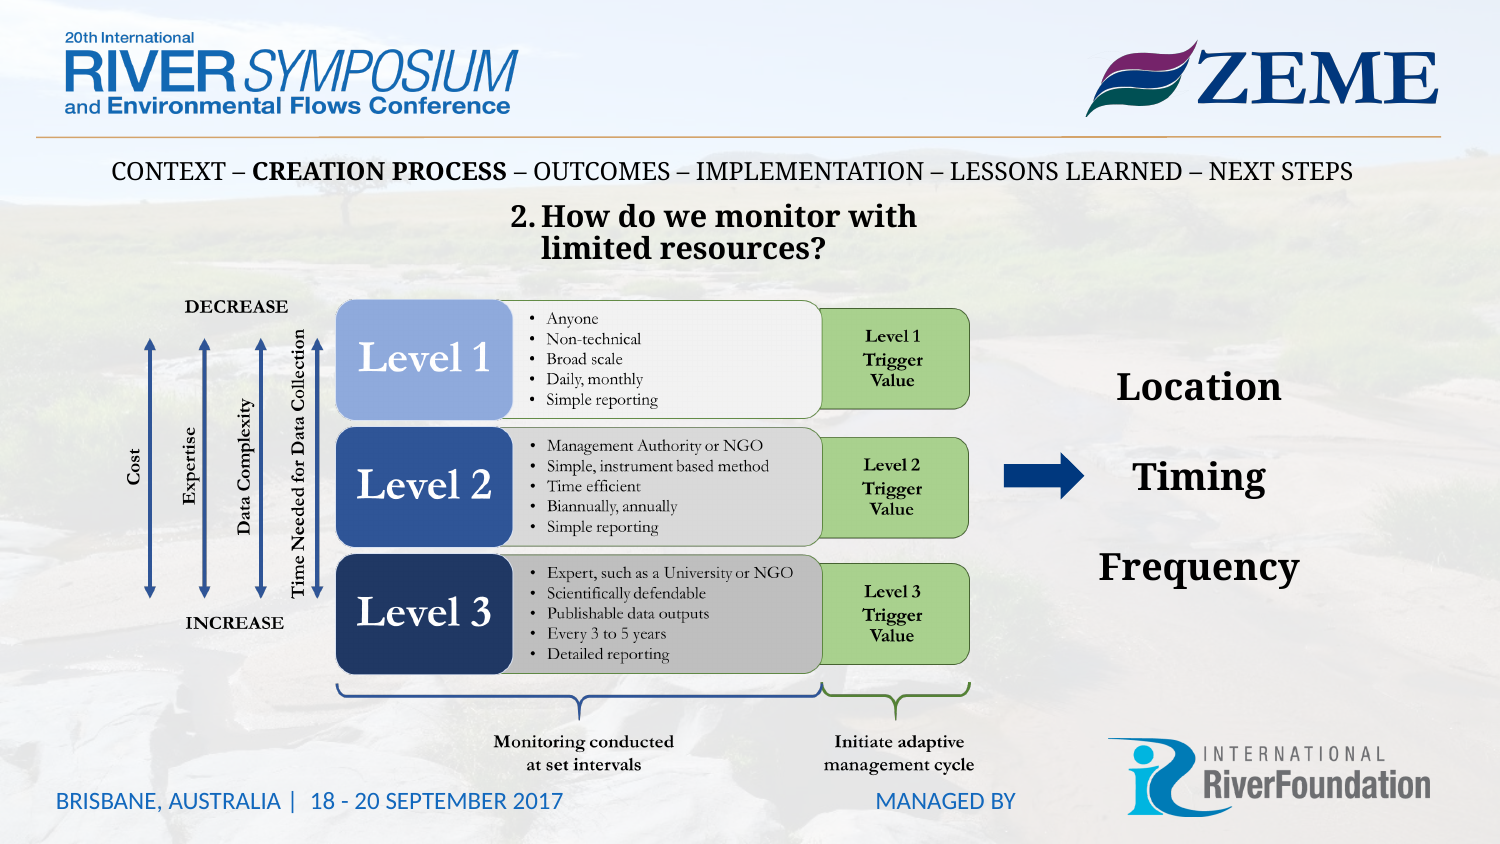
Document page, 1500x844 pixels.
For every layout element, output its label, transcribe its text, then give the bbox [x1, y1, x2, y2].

picture [1082, 38, 1442, 117]
text_box How do we monitor with limited resources? [495, 194, 936, 289]
text_box CONTEXT – CREATION PROCESS – OUTCOMES – IMPLEMENTATION – LESSONS LEARNED – NEXT STEPS [36, 139, 1430, 194]
text_box MANAGED BY [860, 777, 1072, 823]
picture [1166, 738, 1430, 817]
picture [1108, 738, 1176, 817]
text_box BRISBANE, AUSTRALIA | 18 - 20 SEPTEMBER 2017 [40, 777, 713, 823]
text_box Location Timing Frequency [1082, 289, 1317, 663]
picture [115, 289, 986, 787]
picture [39, 22, 542, 132]
text_box [1003, 452, 1085, 500]
